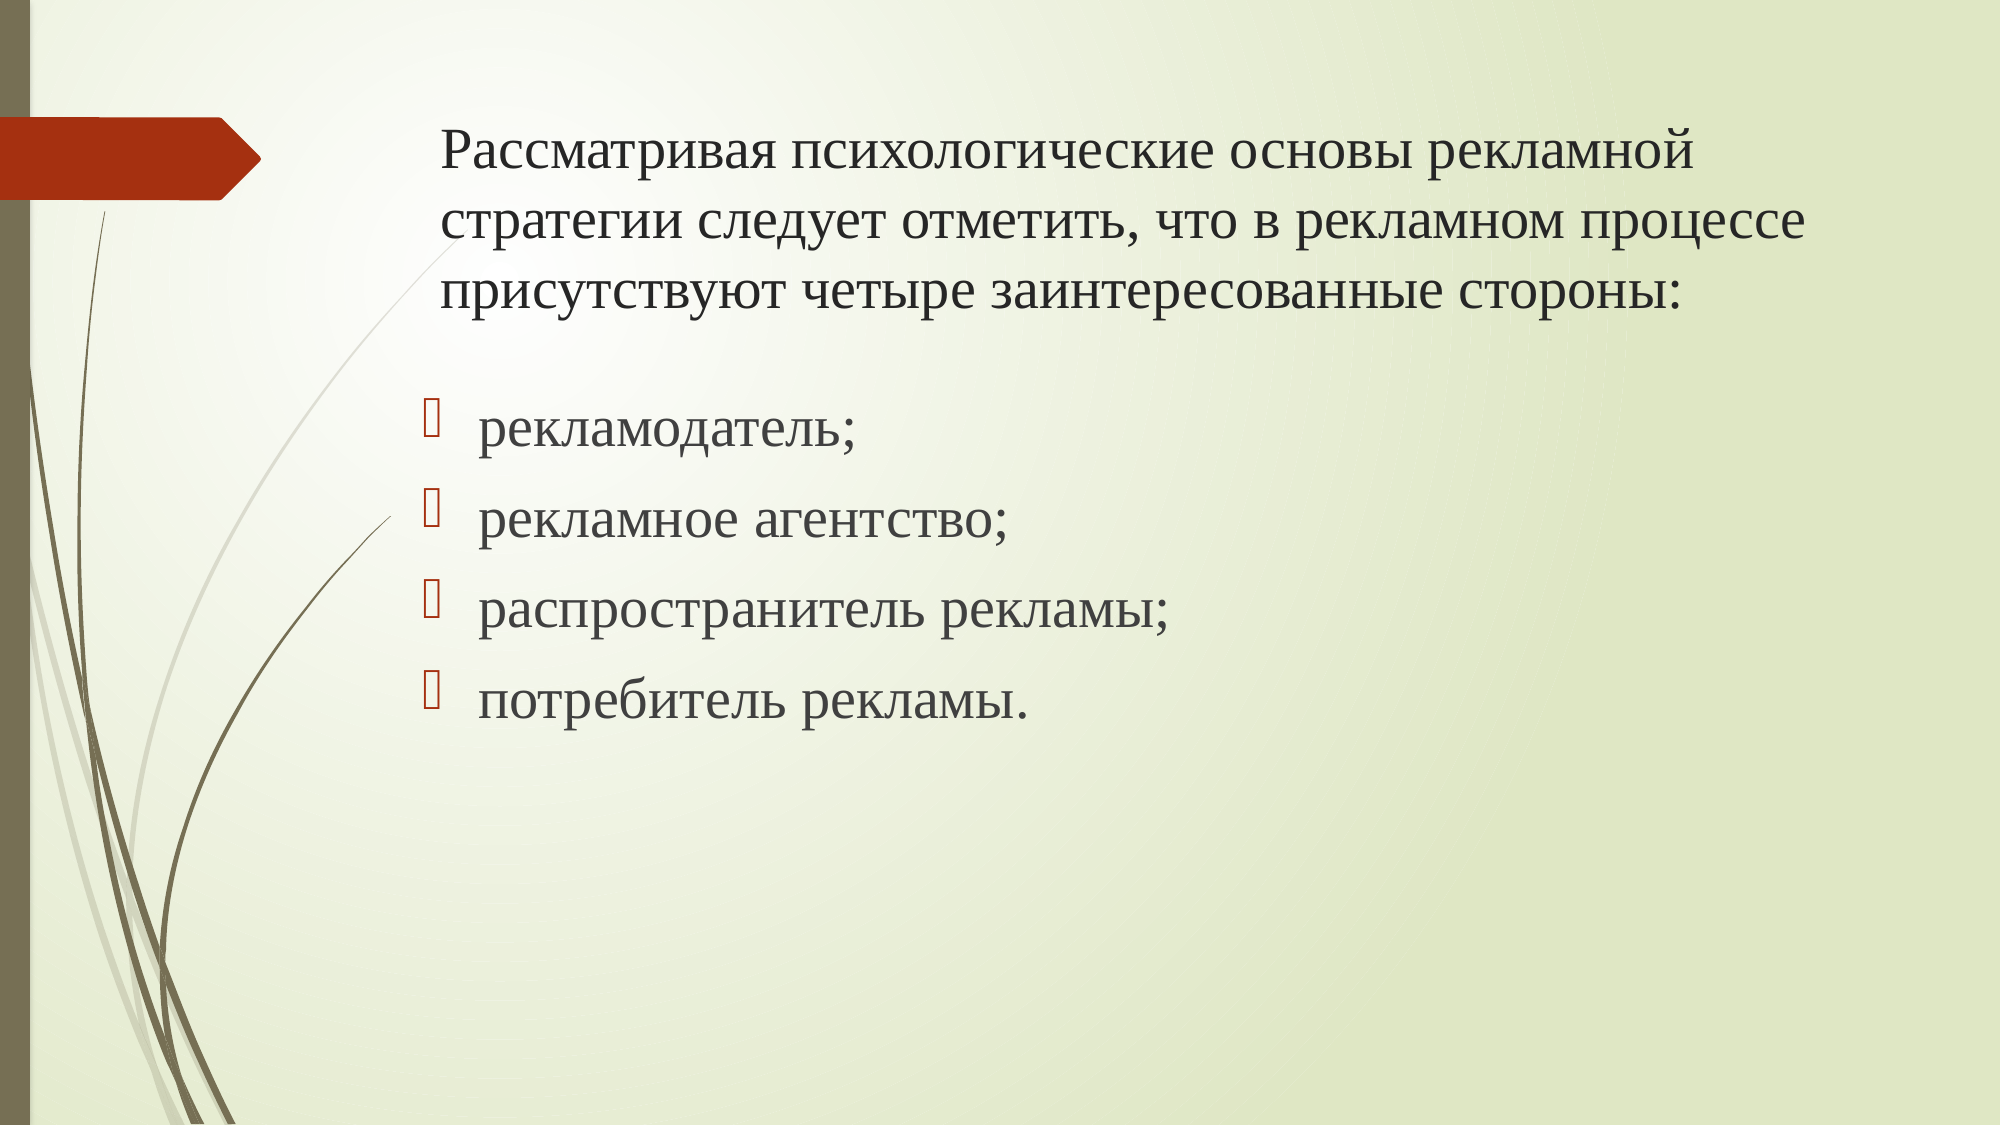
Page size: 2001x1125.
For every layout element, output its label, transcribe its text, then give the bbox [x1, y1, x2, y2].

list рекламодатель; рекламное агентство; распространитель рекламы; потребитель рекламы. [407, 380, 1888, 970]
title Рассматривая психологические основы рекламной стратегии следует отметить, что в рекламном процессе присутствуют четыре заинтересованные стороны: [425, 102, 1888, 313]
